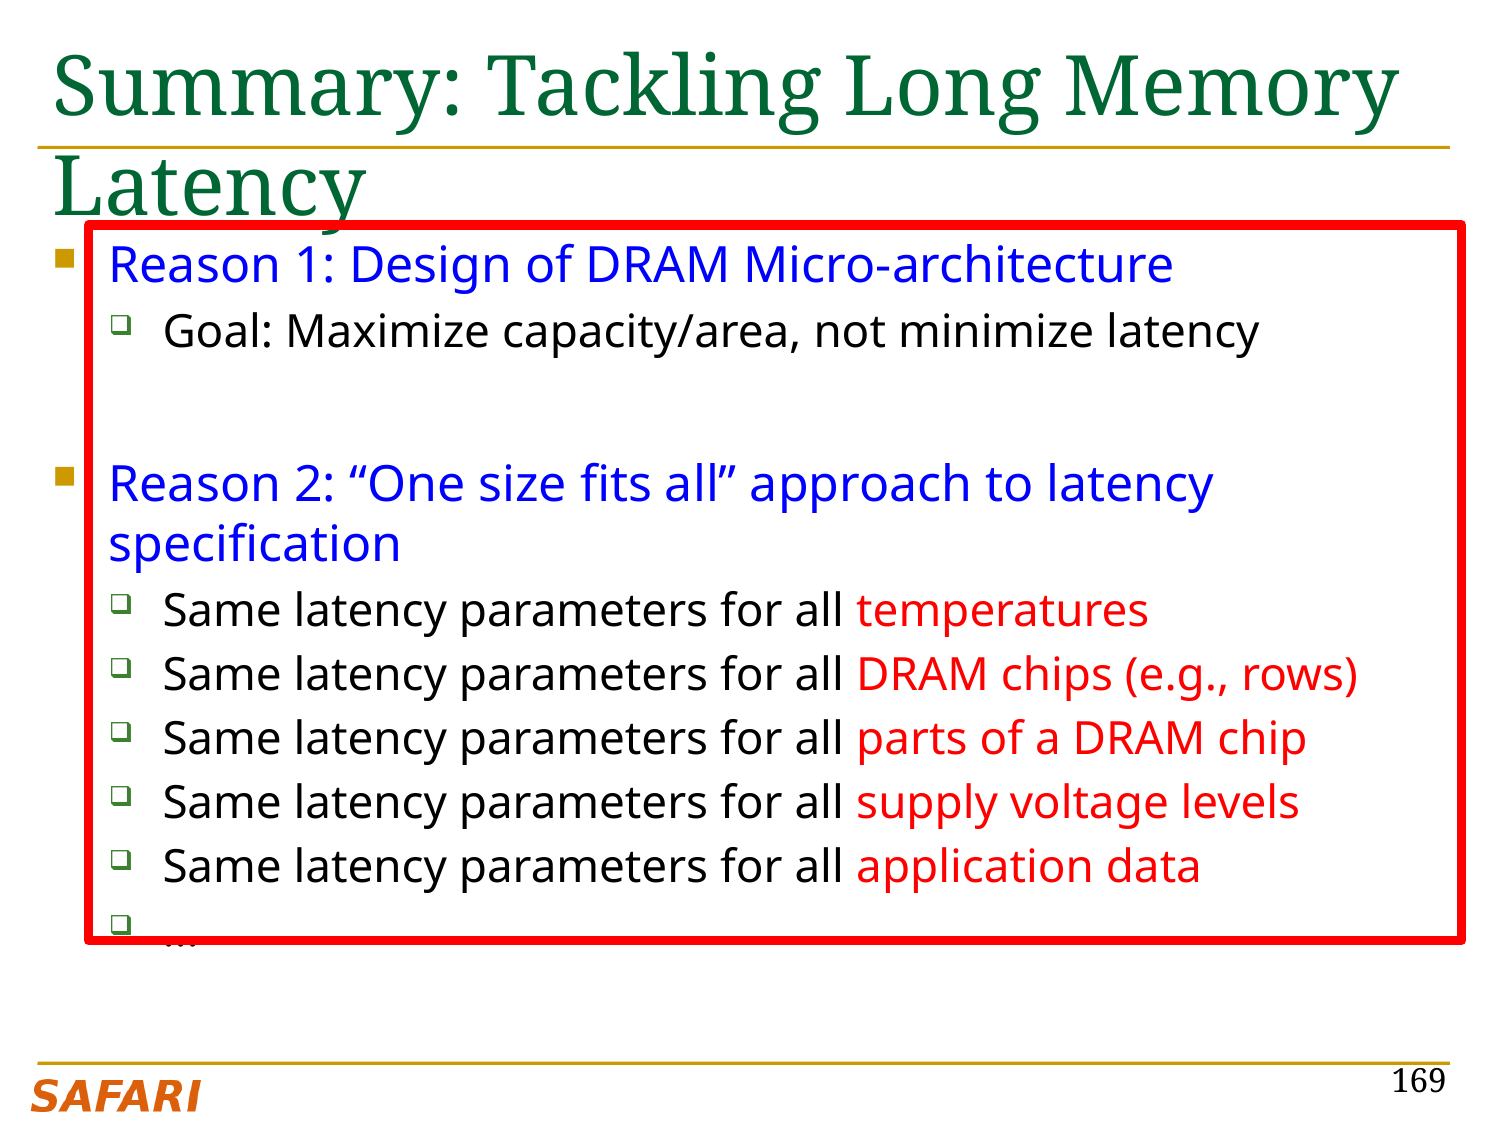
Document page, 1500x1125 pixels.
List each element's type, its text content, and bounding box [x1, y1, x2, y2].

title Summary: Tackling Long Memory Latency [37, 24, 1500, 200]
slide_number 169 [1111, 1036, 1462, 1112]
text_box [86, 223, 1464, 942]
list Reason 1: Design of DRAM Micro-architecture Goal: Maximize capacity/area, not minimize latency Reason 2: “One size fits all” approach to latency specification Same latency parameters for all temperatures Same latency parameters for all DRAM chips (e.g., rows) Same latency parameters for all parts of a DRAM chip Same latency parameters for all supply voltage levels Same latency parameters for all application data … [37, 224, 1475, 1025]
picture [29, 1070, 207, 1122]
